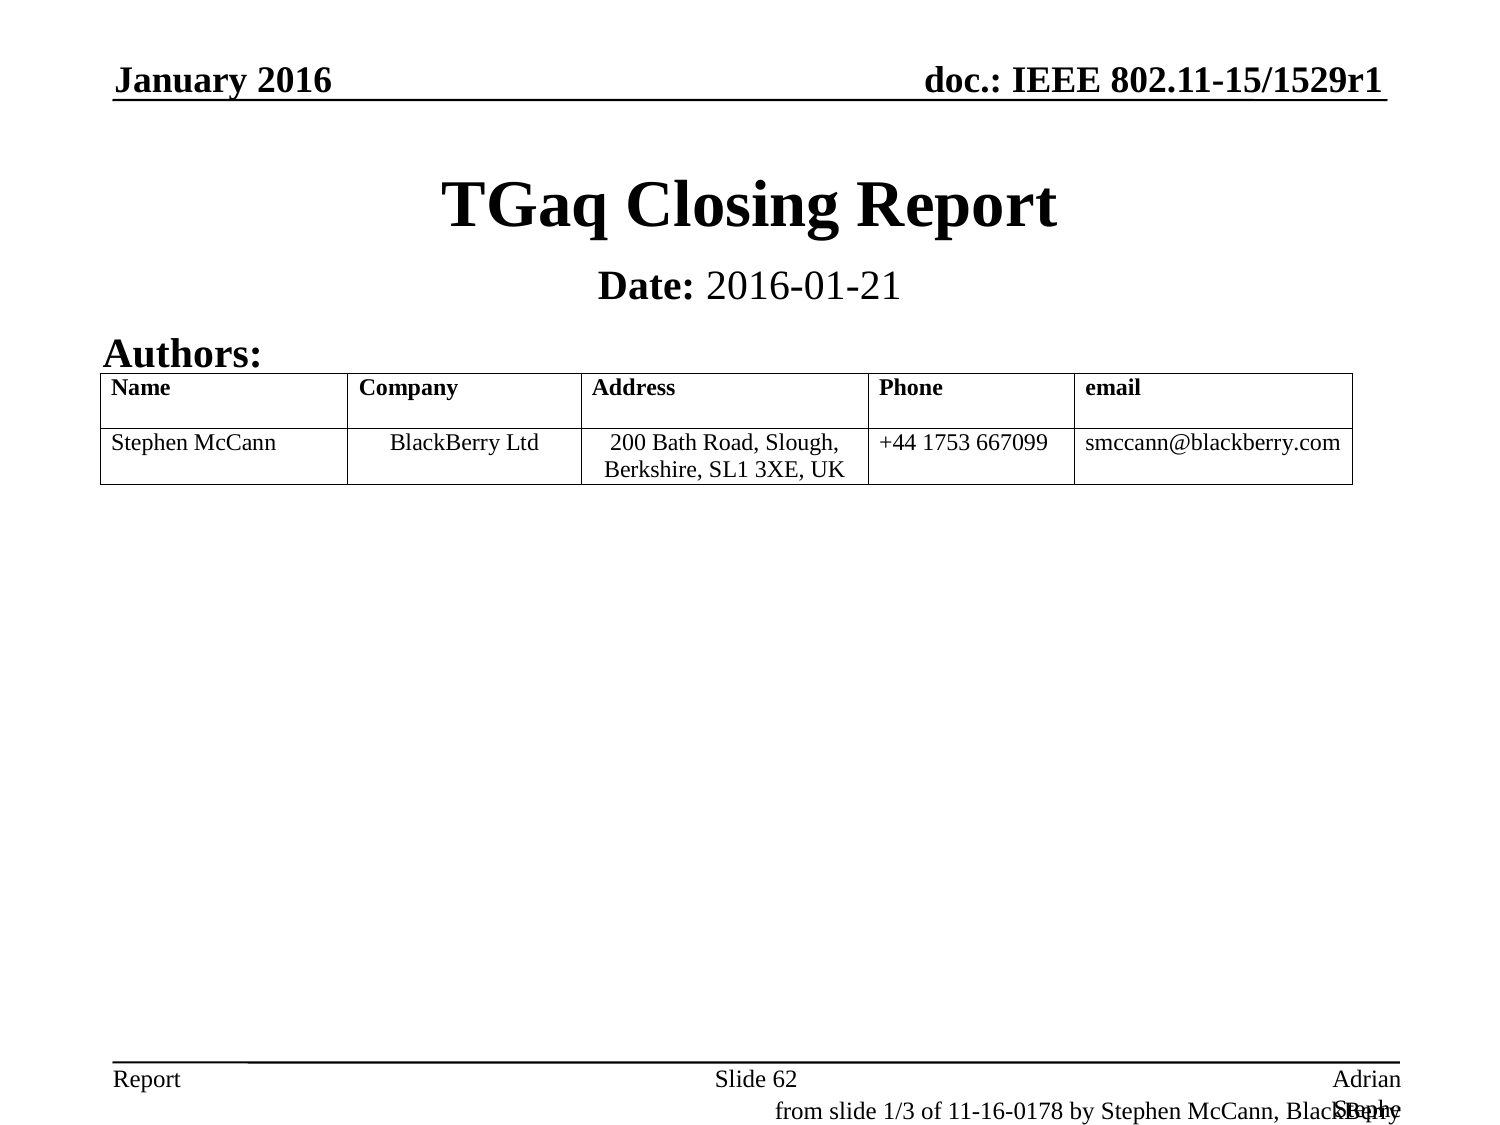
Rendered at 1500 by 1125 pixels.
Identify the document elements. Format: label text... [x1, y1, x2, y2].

footer Adrian Stephens, Intel Corporation [1324, 1061, 1402, 1093]
text_box Authors: [87, 318, 325, 371]
slide_number Slide 62 [711, 1061, 801, 1087]
list Date: 2016-01-21 [112, 249, 1388, 313]
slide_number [114, 54, 374, 101]
text_box from slide 1/3 of 11-16-0178 by Stephen McCann, BlackBerry [343, 1087, 1417, 1125]
title TGaq Closing Report [112, 112, 1388, 249]
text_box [85, 372, 1365, 736]
